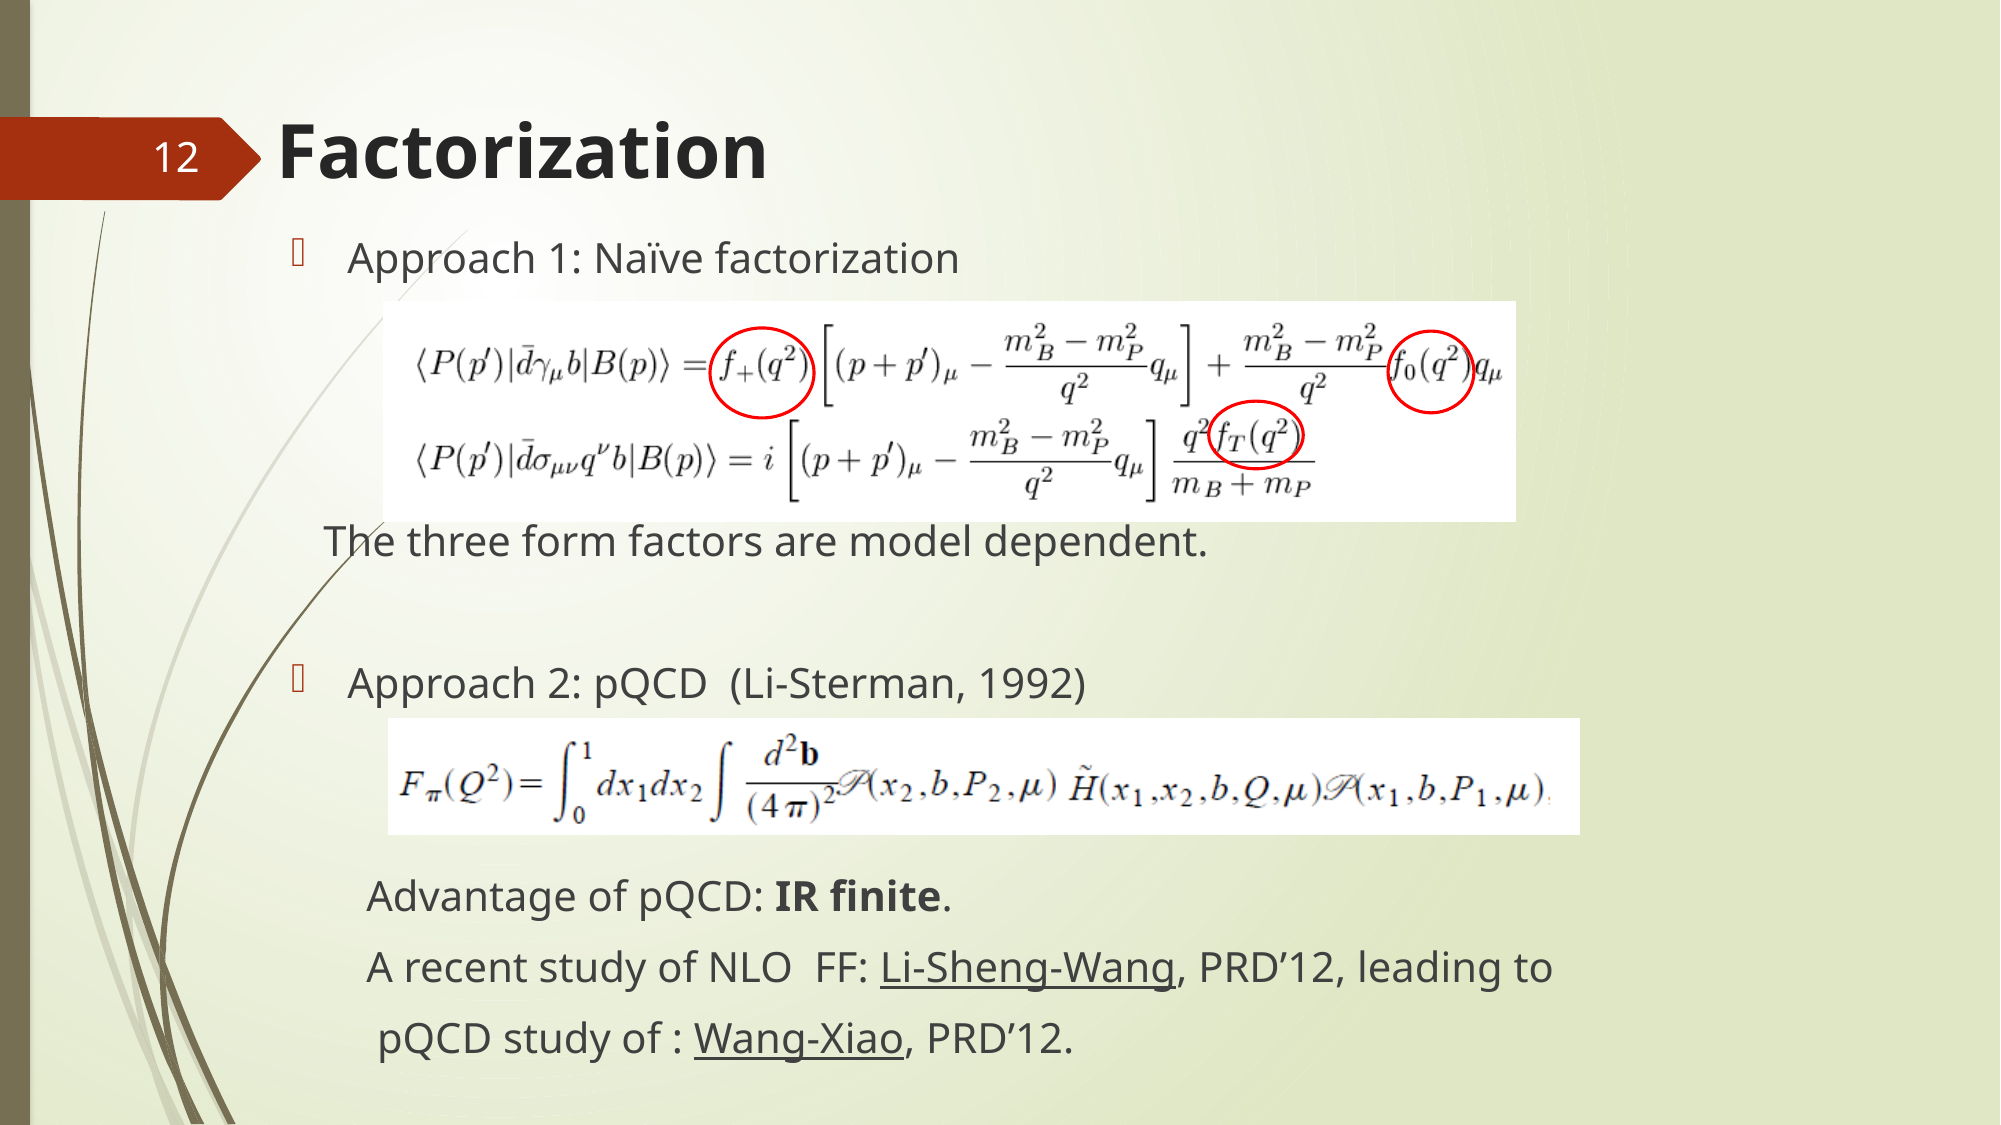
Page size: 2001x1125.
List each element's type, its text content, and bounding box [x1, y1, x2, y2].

title Factorization [261, 96, 1724, 307]
picture [383, 301, 1516, 522]
slide_number 12 [87, 129, 216, 190]
picture [388, 718, 1580, 835]
